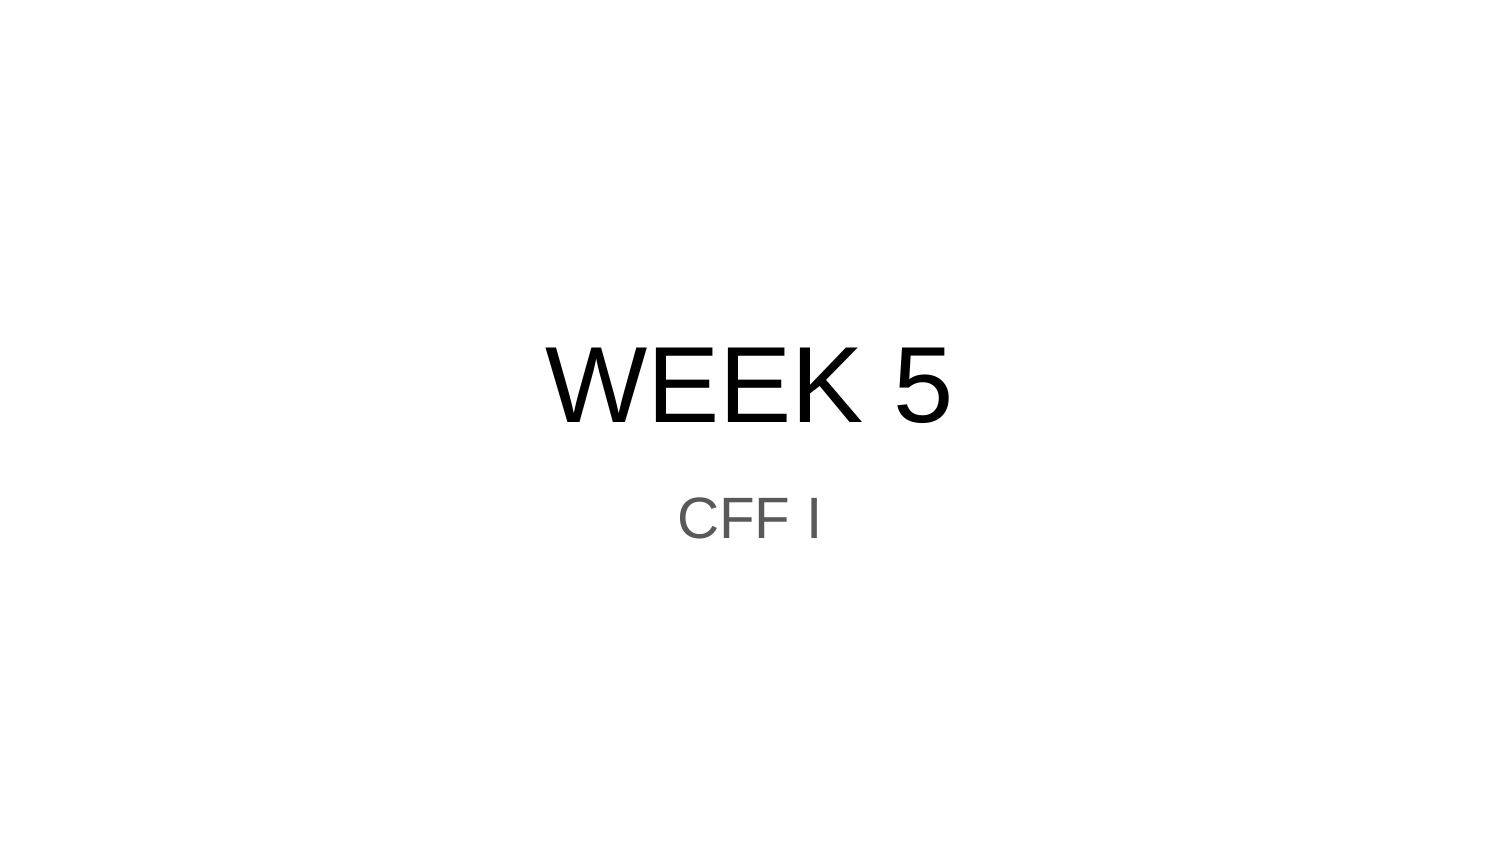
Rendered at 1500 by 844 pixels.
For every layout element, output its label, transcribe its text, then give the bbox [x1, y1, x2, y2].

subtitle CFF I [51, 464, 1449, 595]
title WEEK 5 [51, 122, 1449, 459]
